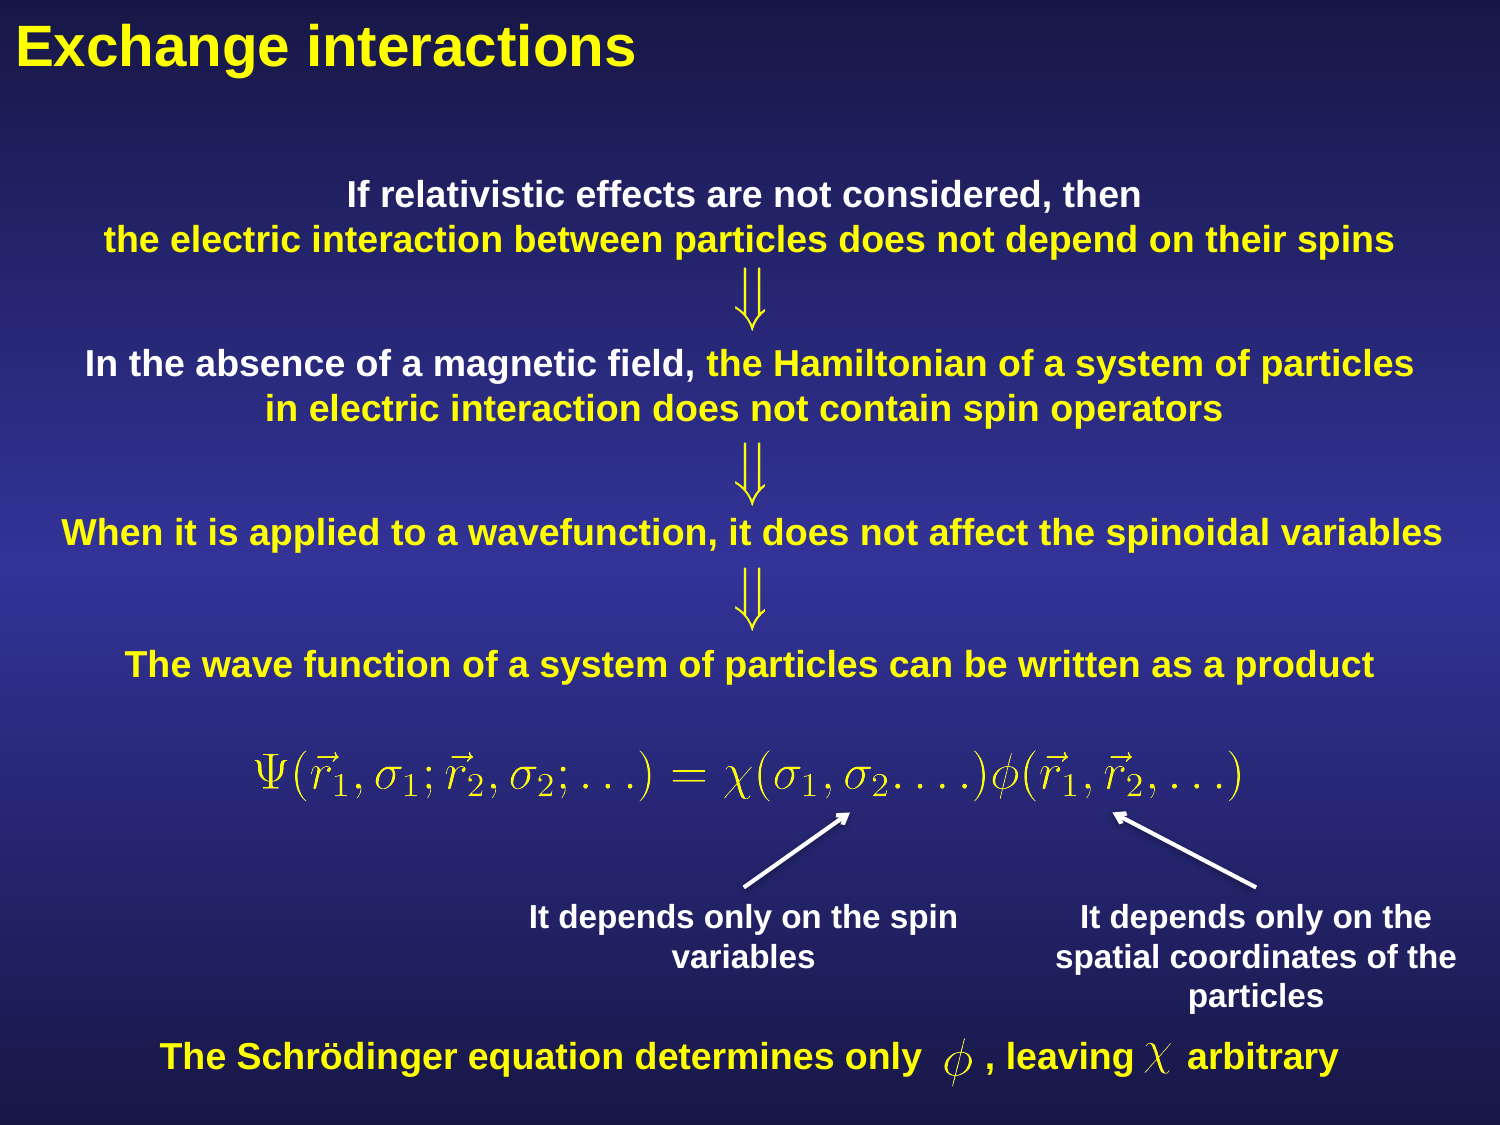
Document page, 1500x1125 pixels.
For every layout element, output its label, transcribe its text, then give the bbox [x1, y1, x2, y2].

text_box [499, 812, 988, 984]
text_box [68, 262, 1432, 435]
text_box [87, 1024, 1413, 1088]
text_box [1012, 812, 1500, 1024]
text_box Exchange interactions [0, 0, 1325, 86]
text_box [34, 562, 1466, 805]
text_box If relativistic effects are not considered, then the electric interaction between particles does not depend on their spins [68, 162, 1432, 262]
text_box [37, 437, 1469, 562]
